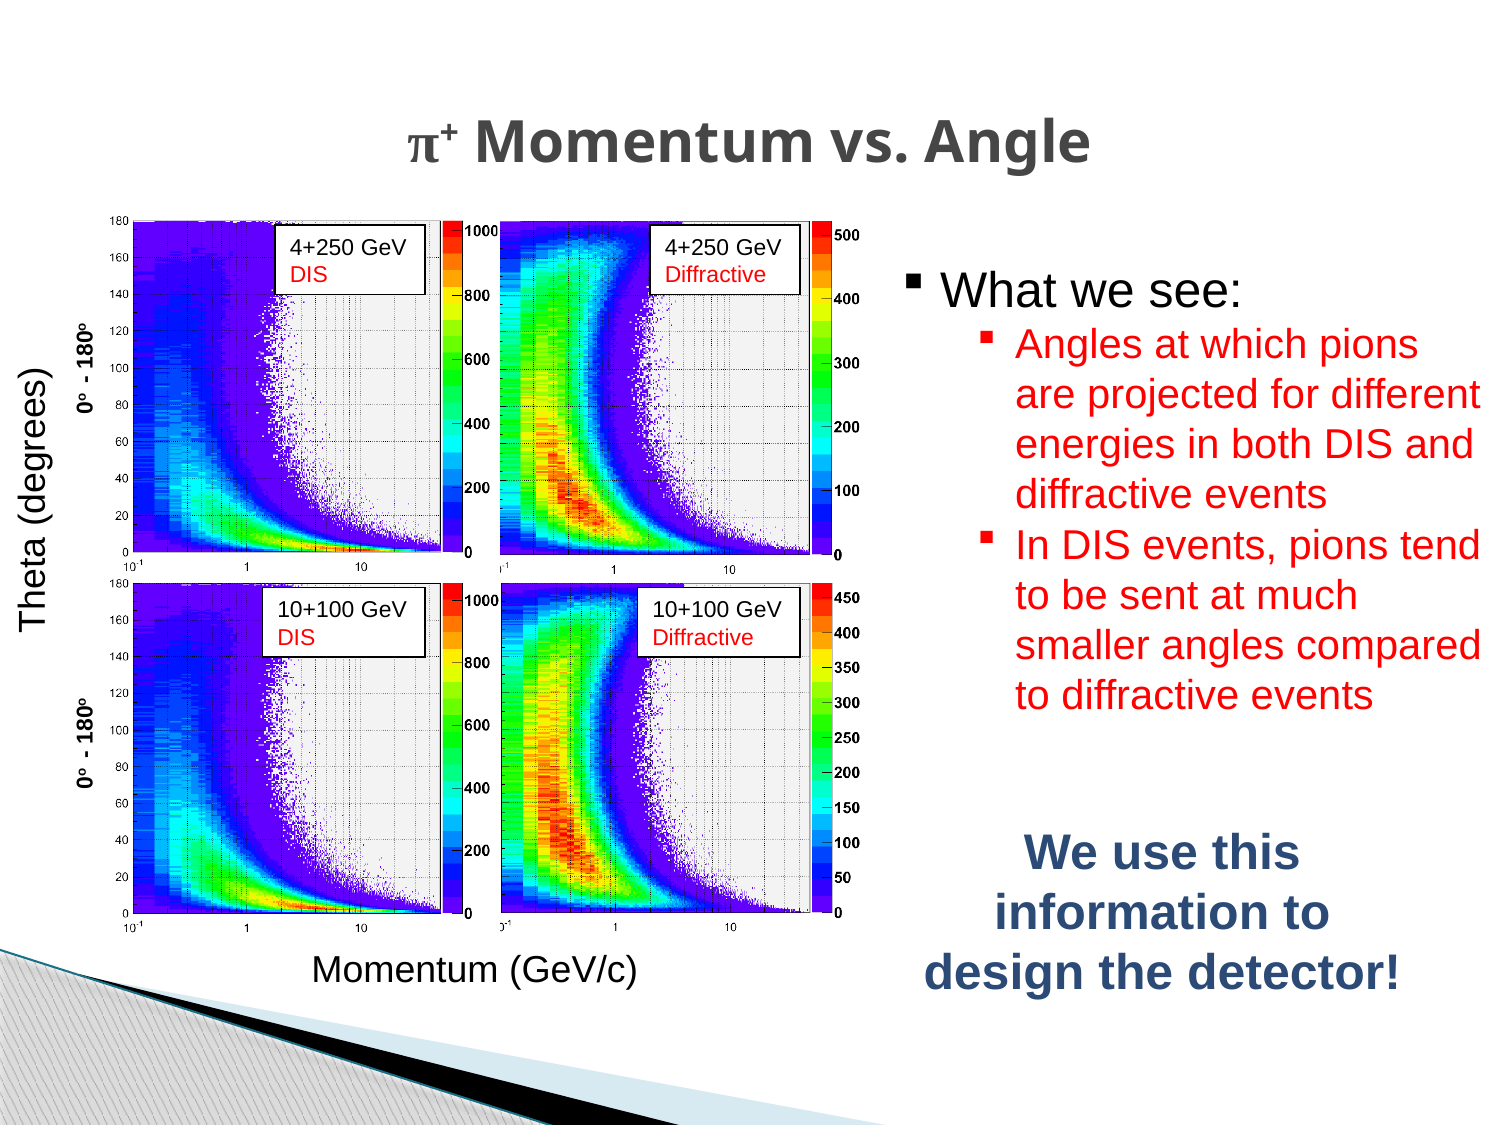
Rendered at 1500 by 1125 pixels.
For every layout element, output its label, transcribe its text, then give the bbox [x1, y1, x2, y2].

text_box What we see: Angles at which pions are projected for different energies in both DIS and diffractive events In DIS events, pions tend to be sent at much smaller angles compared to diffractive events [887, 249, 1500, 725]
text_box We use this information to design the detector! [899, 812, 1425, 1008]
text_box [0, 212, 863, 999]
title π+ Momentum vs. Angle [75, 45, 1425, 233]
